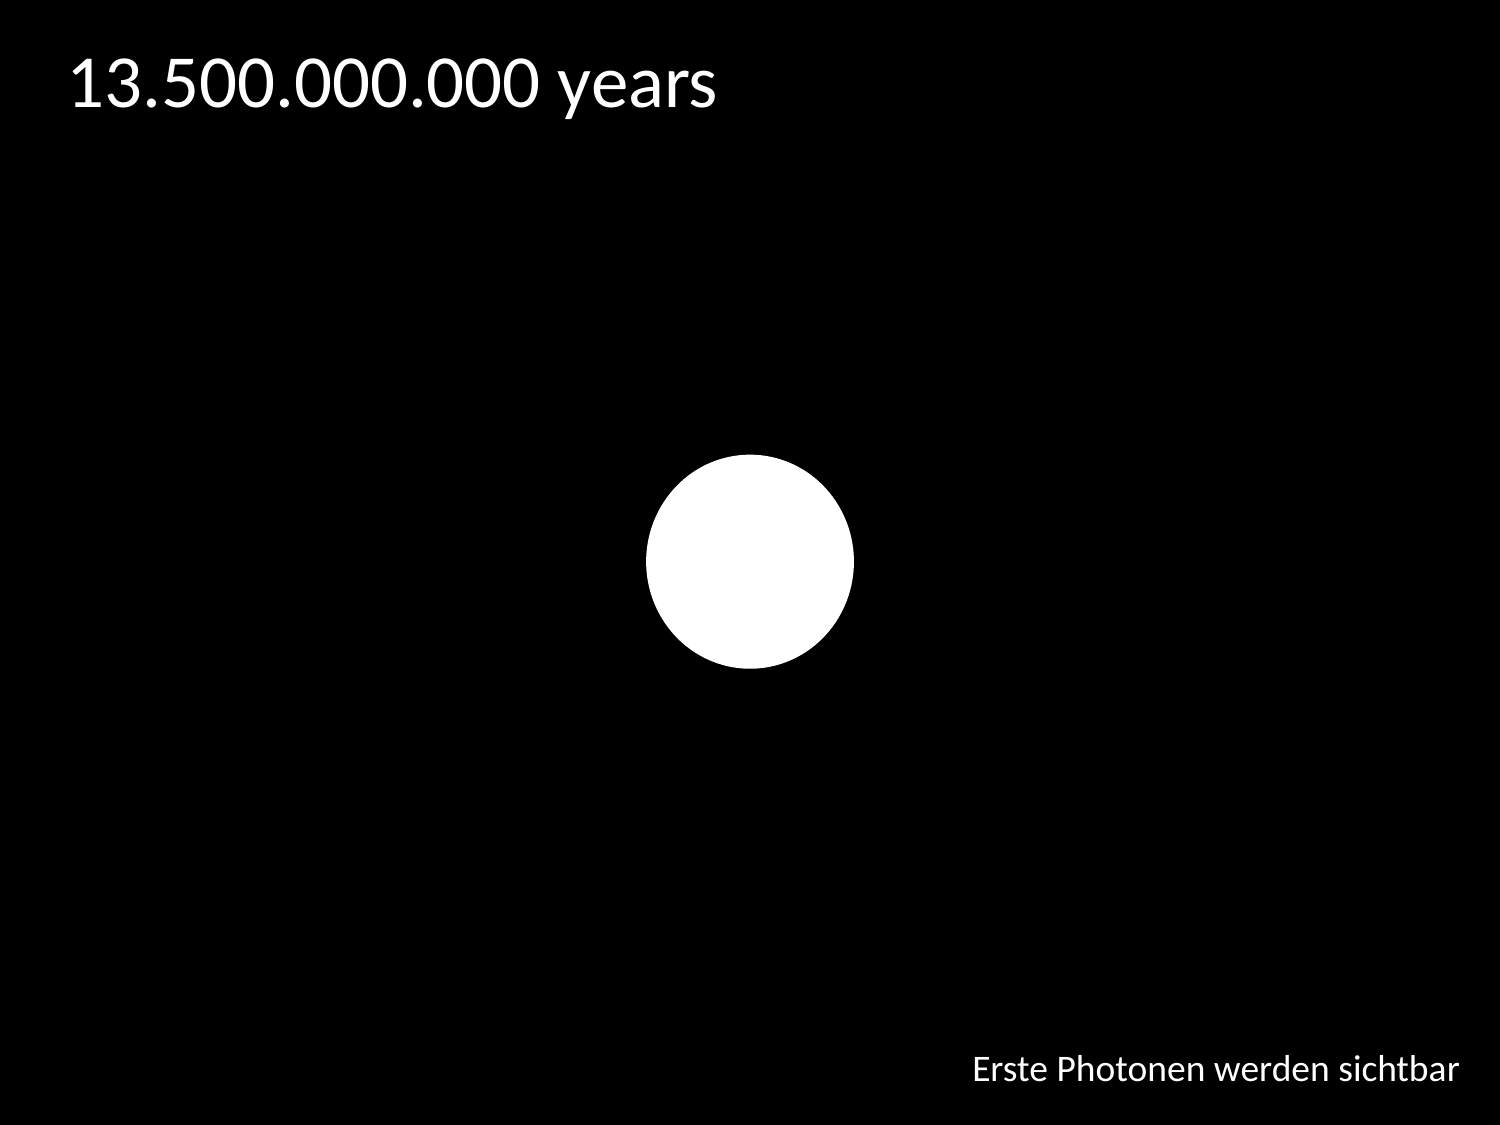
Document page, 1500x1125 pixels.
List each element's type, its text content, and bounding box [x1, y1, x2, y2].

text_box Erste Photonen werden sichtbar [957, 1036, 1476, 1097]
text_box 13.500.000.000 years [49, 42, 746, 112]
text_box [644, 452, 857, 671]
